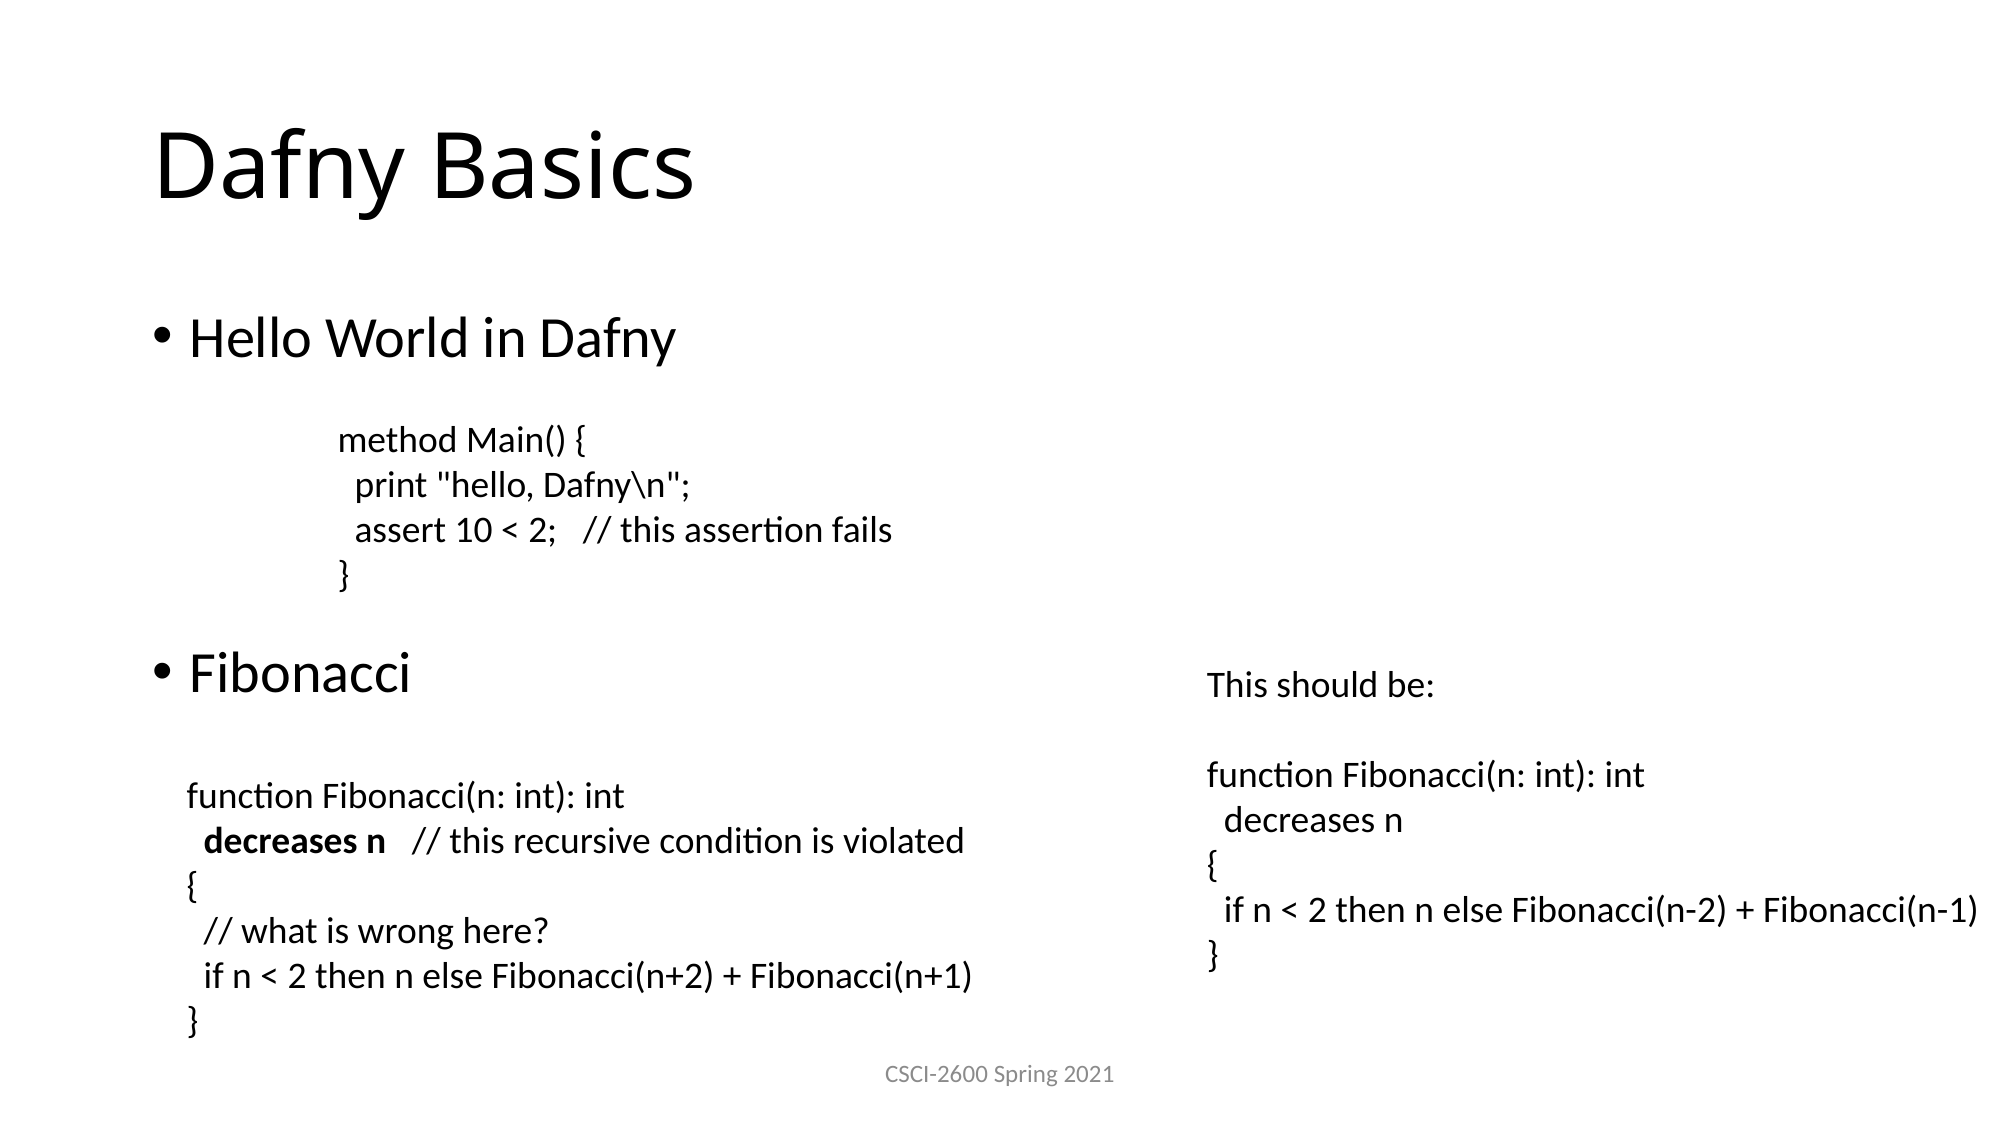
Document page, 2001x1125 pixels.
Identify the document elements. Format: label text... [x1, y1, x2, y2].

text_box CSCI-2600 Spring 2021 [662, 1042, 1192, 1103]
text_box function Fibonacci(n: int): int decreases n // this recursive condition is violated { // what is wrong here? if n < 2 then n else Fibonacci(n+2) + Fibonacci(n+1) } [171, 763, 1003, 1094]
text_box Dafny Basics [137, 59, 1863, 278]
text_box method Main() { print "hello, Dafny\n"; assert 10 < 2; // this assertion fails } [322, 407, 909, 648]
text_box This should be: function Fibonacci(n: int): int decreases n { if n < 2 then n else Fibonacci(n-2) + Fibonacci(n-1) } [1192, 652, 1995, 1118]
text_box Hello World in Dafny Fibonacci [137, 299, 1863, 1014]
